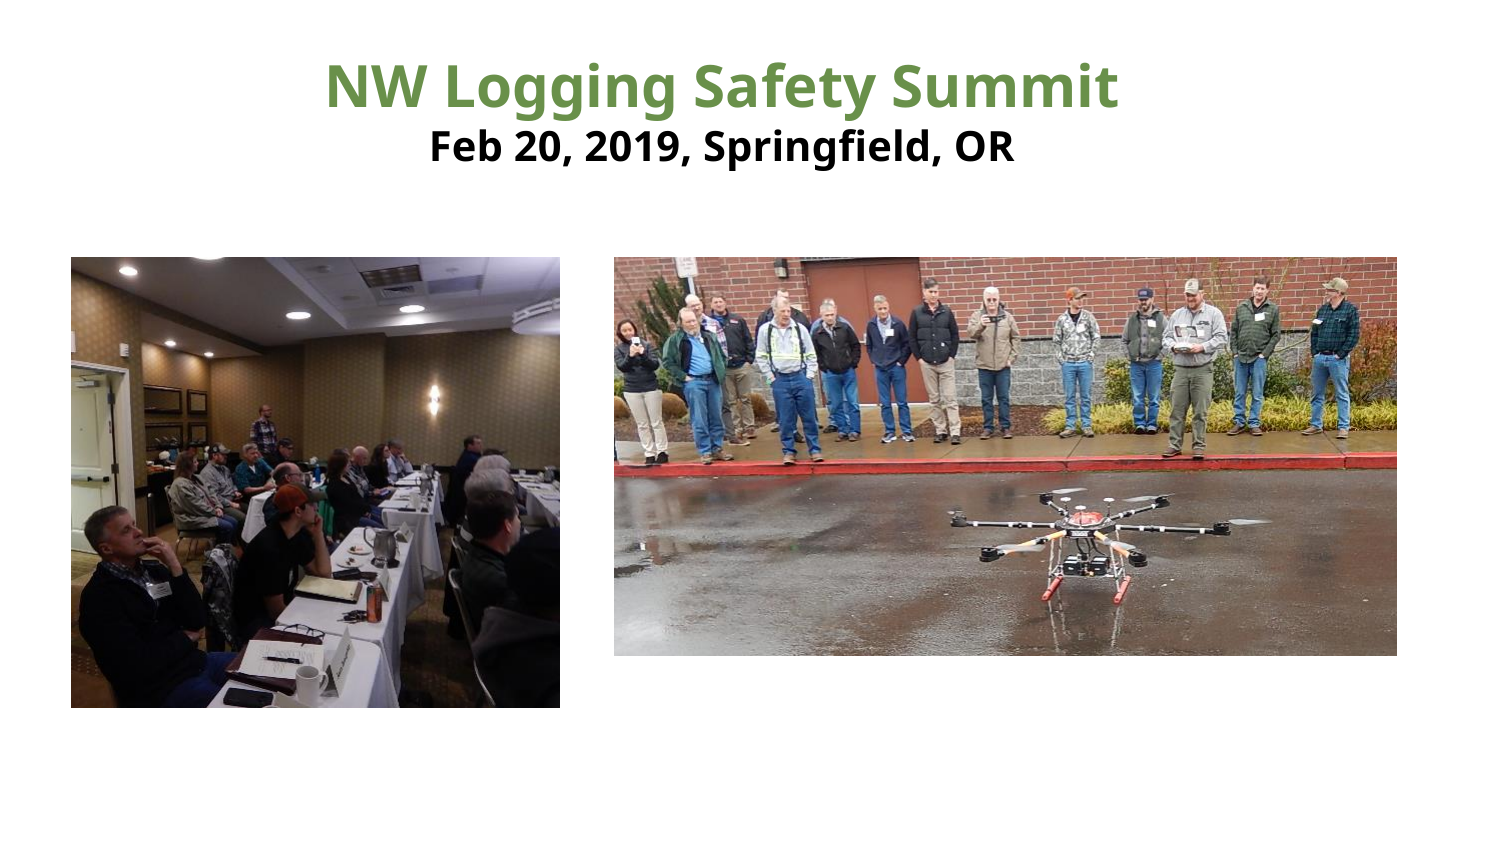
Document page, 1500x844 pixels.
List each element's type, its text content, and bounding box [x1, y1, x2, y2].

picture [71, 256, 560, 708]
picture [614, 256, 1397, 657]
title NW Logging Safety Summit Feb 20, 2019, Springfield, OR [71, 20, 1373, 199]
